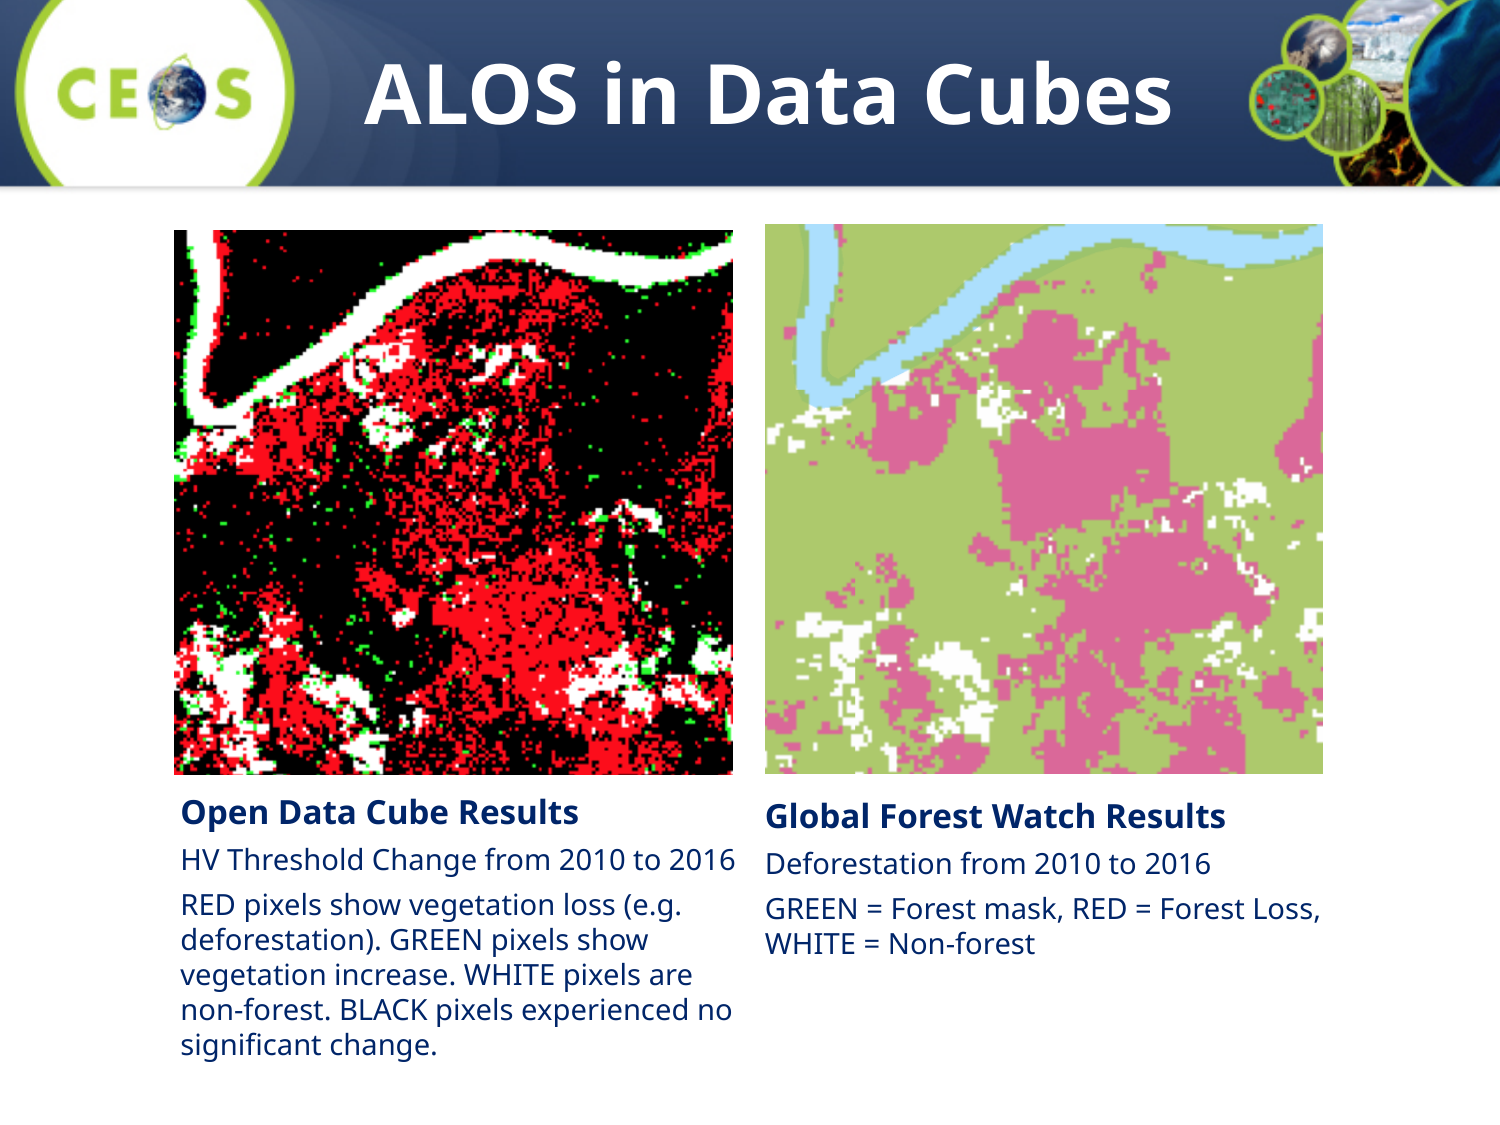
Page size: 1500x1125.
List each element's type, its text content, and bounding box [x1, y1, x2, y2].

picture [0, 0, 1500, 200]
title ALOS in Data Cubes [350, 33, 1225, 237]
picture [174, 230, 733, 776]
text_box Global Forest Watch Results Deforestation from 2010 to 2016 GREEN = Forest mask, RED = Forest Loss, WHITE = Non-forest [750, 787, 1360, 1069]
list Open Data Cube Results HV Threshold Change from 2010 to 2016 RED pixels show vegetation loss (e.g. deforestation). GREEN pixels show vegetation increase. WHITE pixels are non-forest. BLACK pixels experienced no significant change. [165, 783, 775, 1065]
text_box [297, 1030, 454, 1088]
picture [765, 224, 1323, 774]
